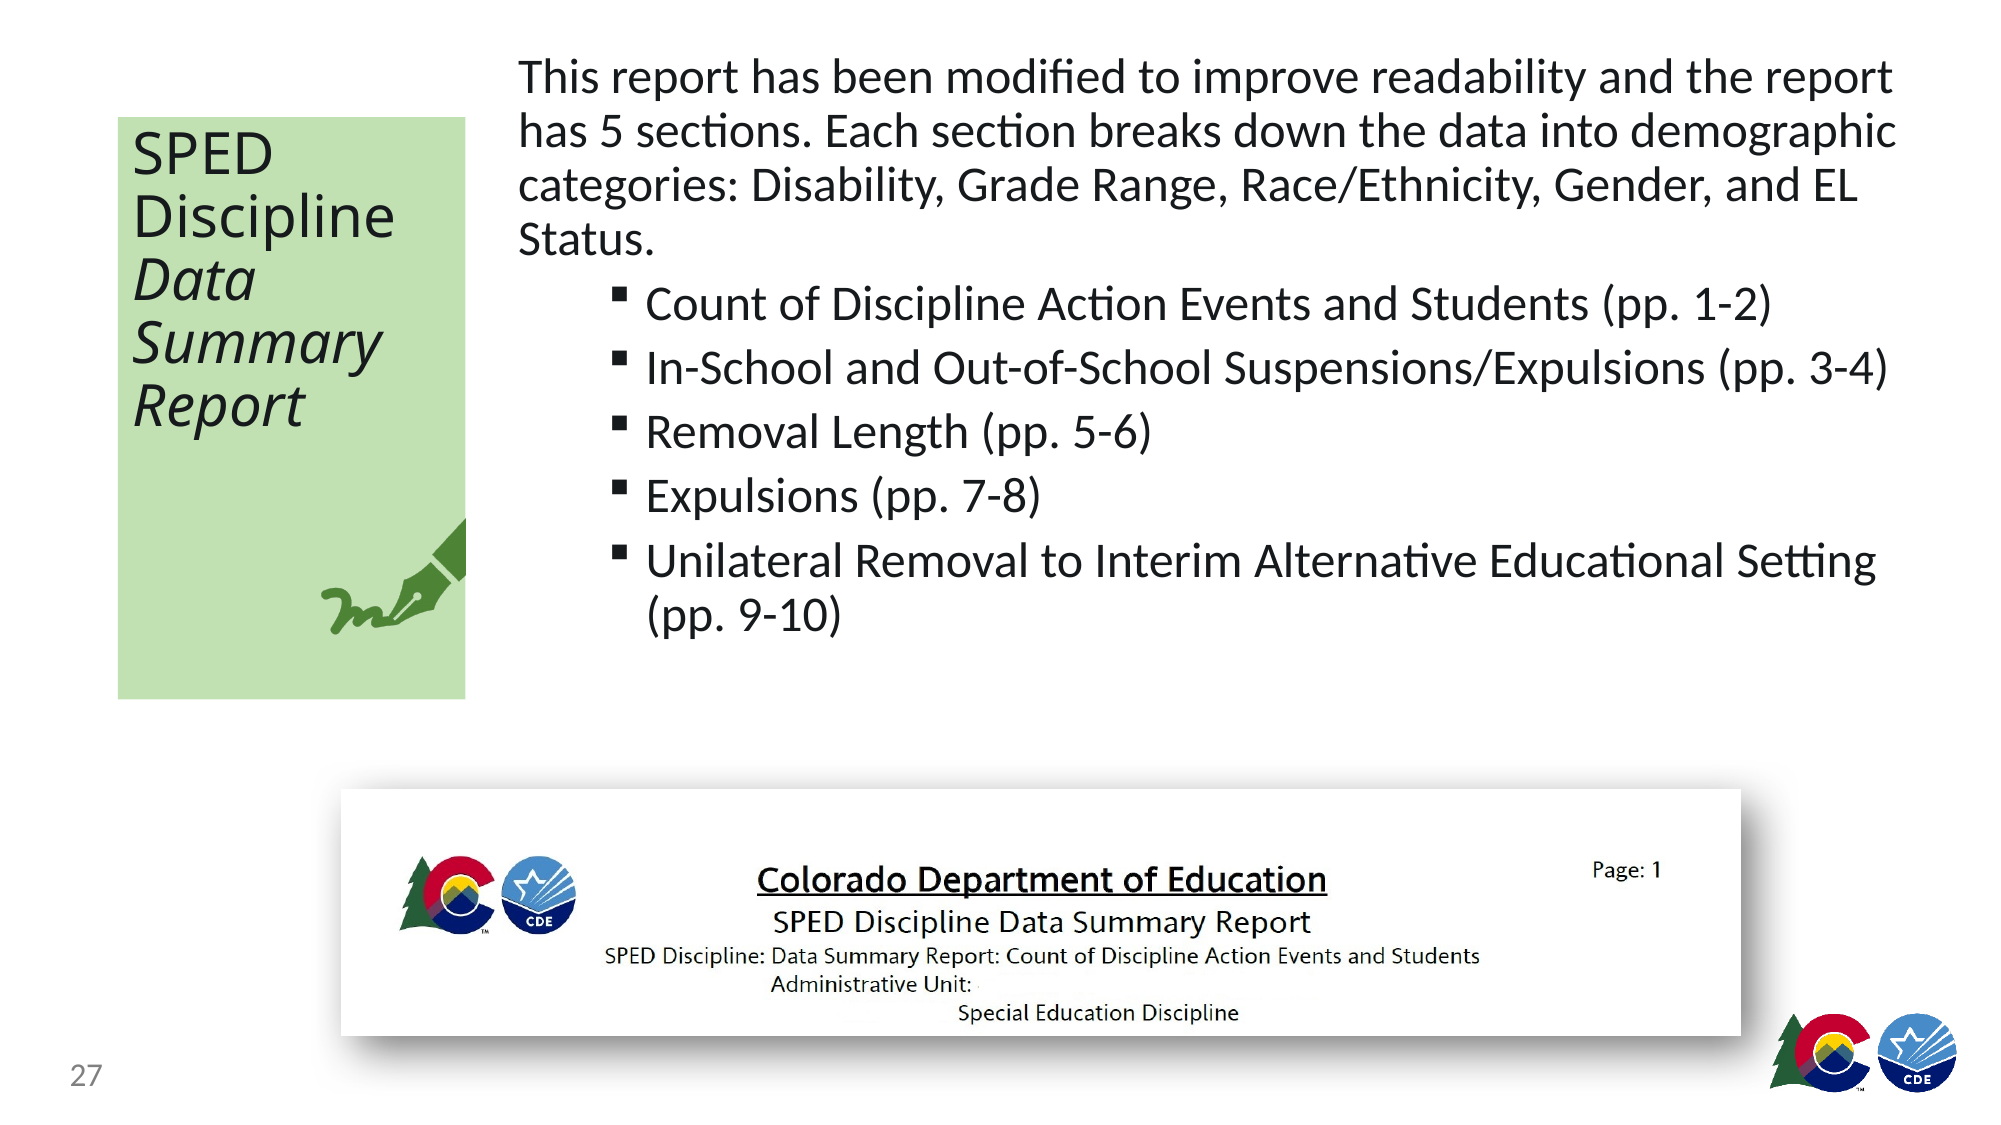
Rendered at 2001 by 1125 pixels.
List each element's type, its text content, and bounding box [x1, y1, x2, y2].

list This report has been modified to improve readability and the report has 5 sections. Each section breaks down the data into demographic categories: Disability, Grade Range, Race/Ethnicity, Gender, and EL Status. Count of Discipline Action Events and Students (pp. 1-2) In-School and Out-of-School Suspensions/Expulsions (pp. 3-4) Removal Length (pp. 5-6) Expulsions (pp. 7-8) Unilateral Removal to Interim Alternative Educational Setting (pp. 9-10) [495, 42, 1937, 878]
title SPED Discipline Data Summary Report [117, 117, 466, 700]
picture [341, 789, 1741, 1036]
picture [1768, 1012, 1957, 1093]
picture [318, 502, 469, 653]
slide_number 27 [54, 1042, 505, 1103]
